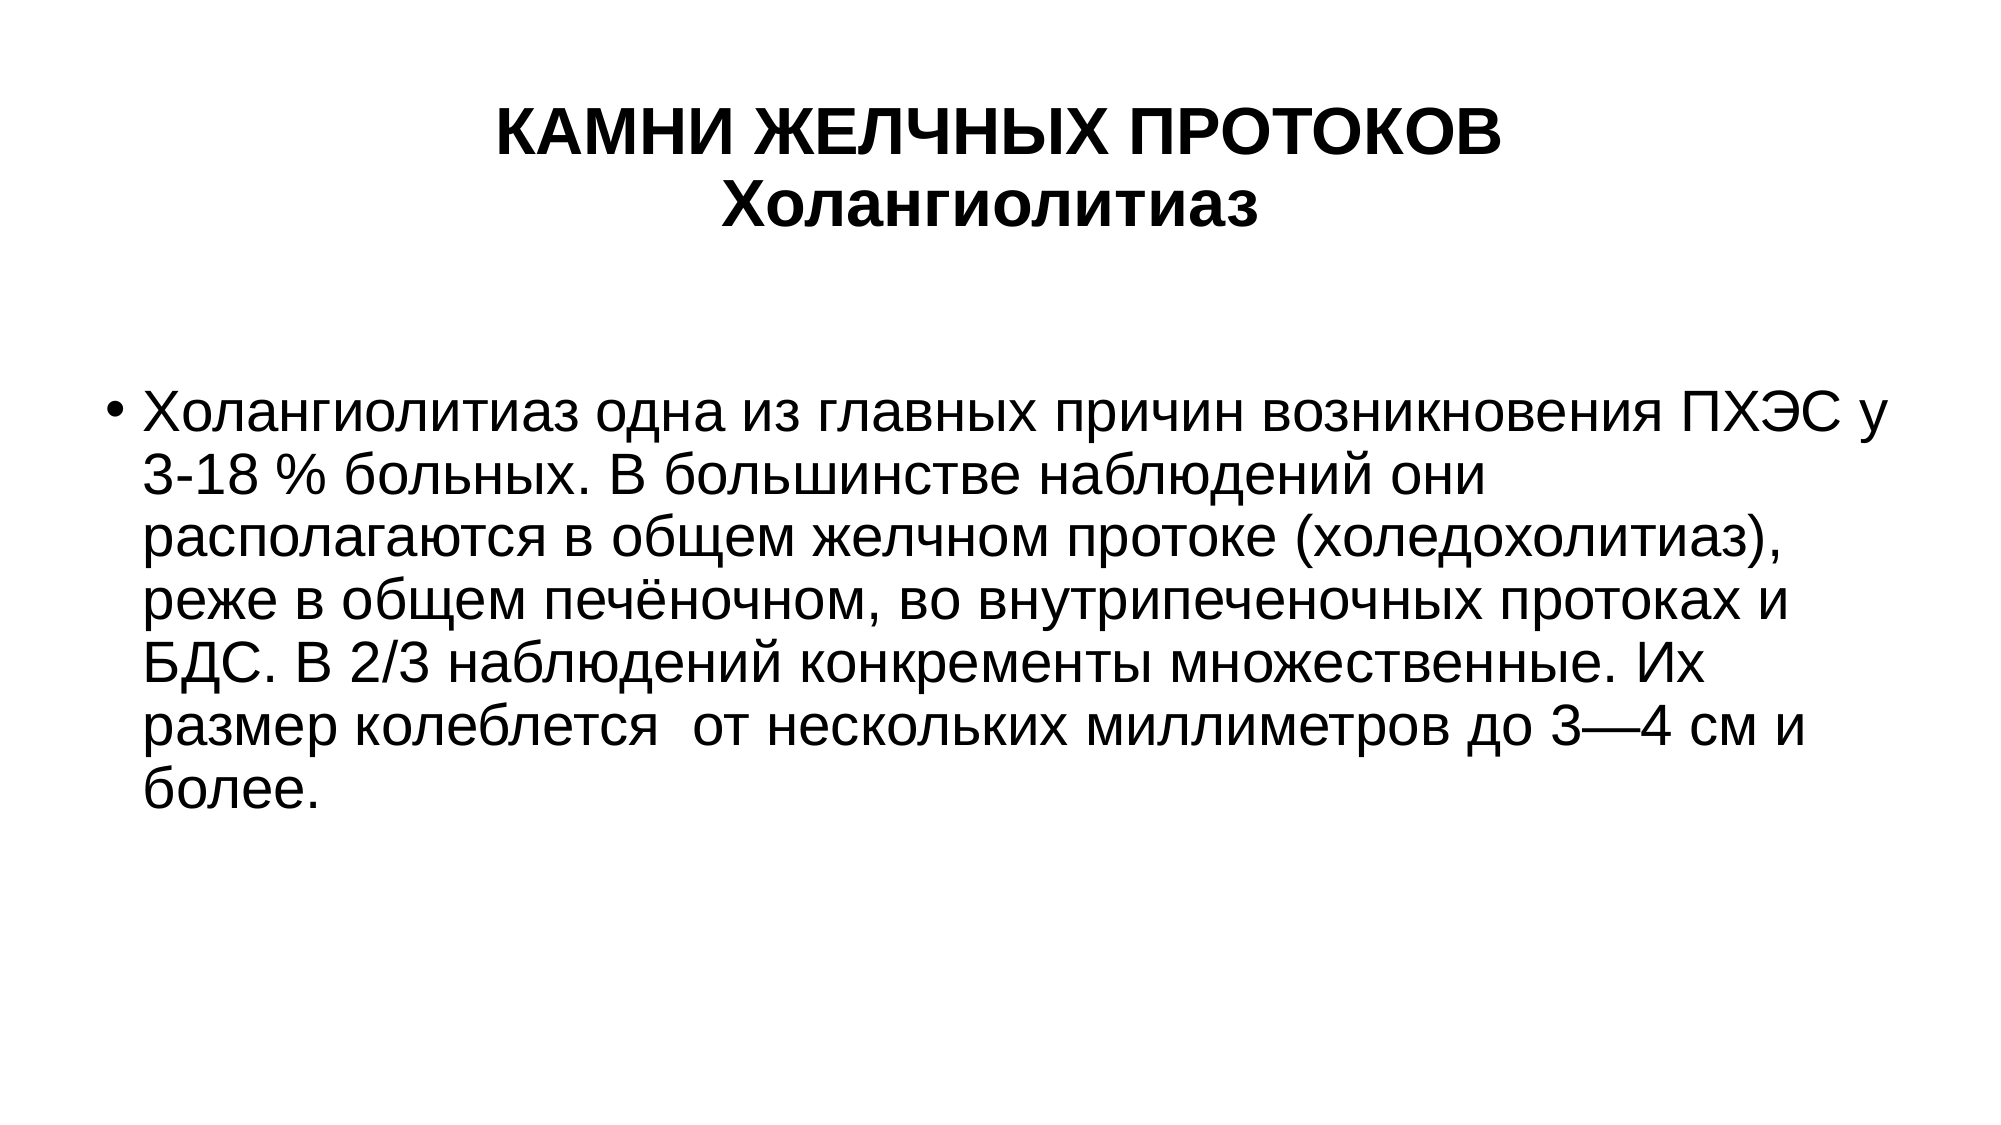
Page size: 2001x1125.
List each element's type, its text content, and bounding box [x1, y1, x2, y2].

title КАМНИ ЖЕЛЧНЫХ ПРОТОКОВ Холангиолитиаз [137, 59, 1863, 278]
list Холангиолитиаз одна из главных причин возникновения ПХЭС у 3-18 % больных. В большинстве наблюдений они располагаются в общем желчном протоке (холедохолитиаз), реже в общем печёночном, во внутрипеченочных протоках и БДС. В 2/3 наблюдений конкременты множественные. Их размер колеблется от нескольких миллиметров до 3—4 см и более. [90, 373, 1910, 1066]
